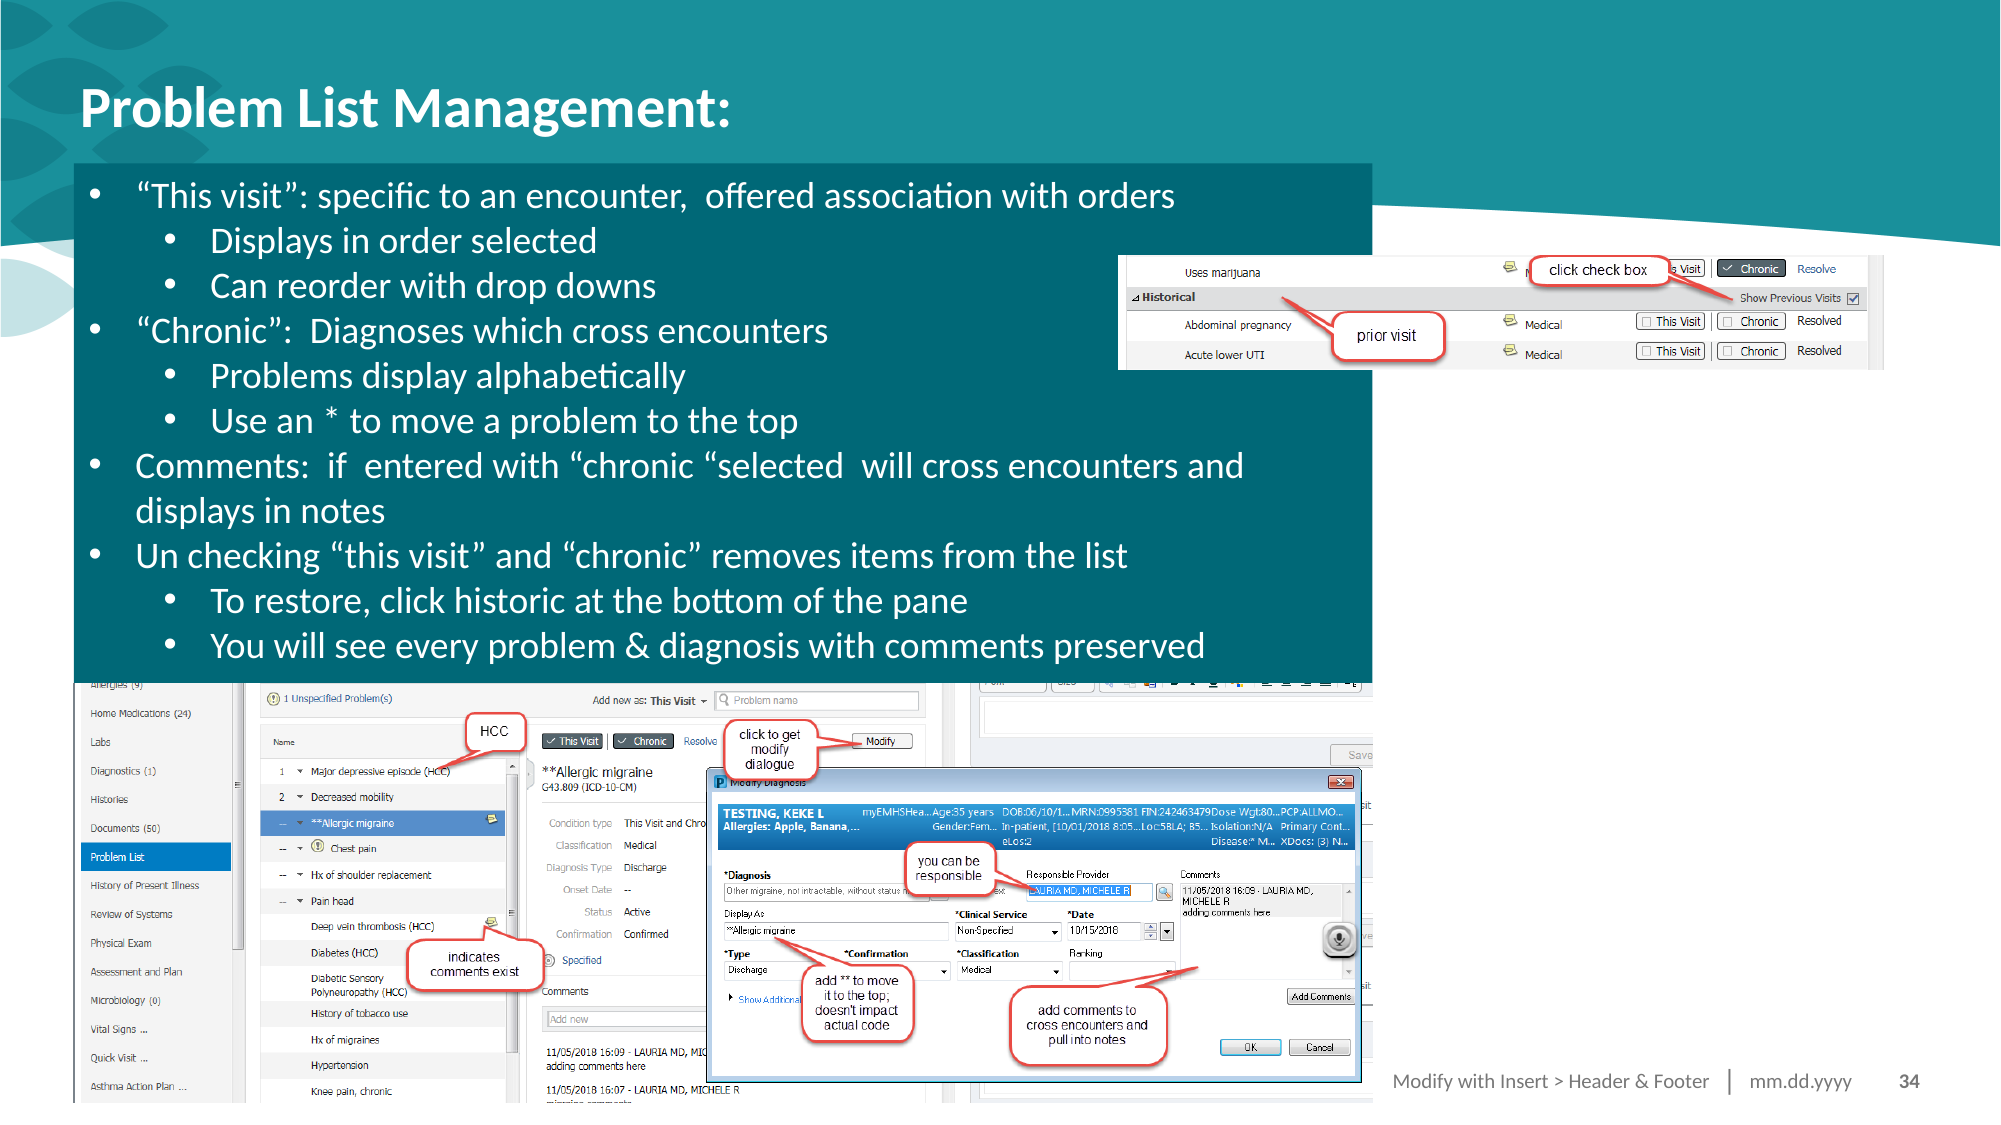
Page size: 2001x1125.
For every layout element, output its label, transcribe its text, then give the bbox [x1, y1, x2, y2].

footer Modify with Insert > Header & Footer [1373, 1063, 1710, 1094]
slide_number 34 [1854, 1063, 1921, 1094]
title Problem List Management: [80, 0, 1710, 218]
picture [0, 0, 2001, 1125]
slide_number mm.dd.yyyy [1749, 1063, 1854, 1094]
text_box “This visit”: specific to an encounter, offered association with orders Displays in order selected Can reorder with drop downs “Chronic”: Diagnoses which cross encounters Problems display alphabetically Use an * to move a problem to the top Comments: if entered with “chronic “selected will cross encounters and displays in notes Un checking “this visit” and “chronic” removes items from the list To restore, click historic at the bottom of the pane You will see every problem & diagnosis with comments preserved [73, 163, 1373, 683]
